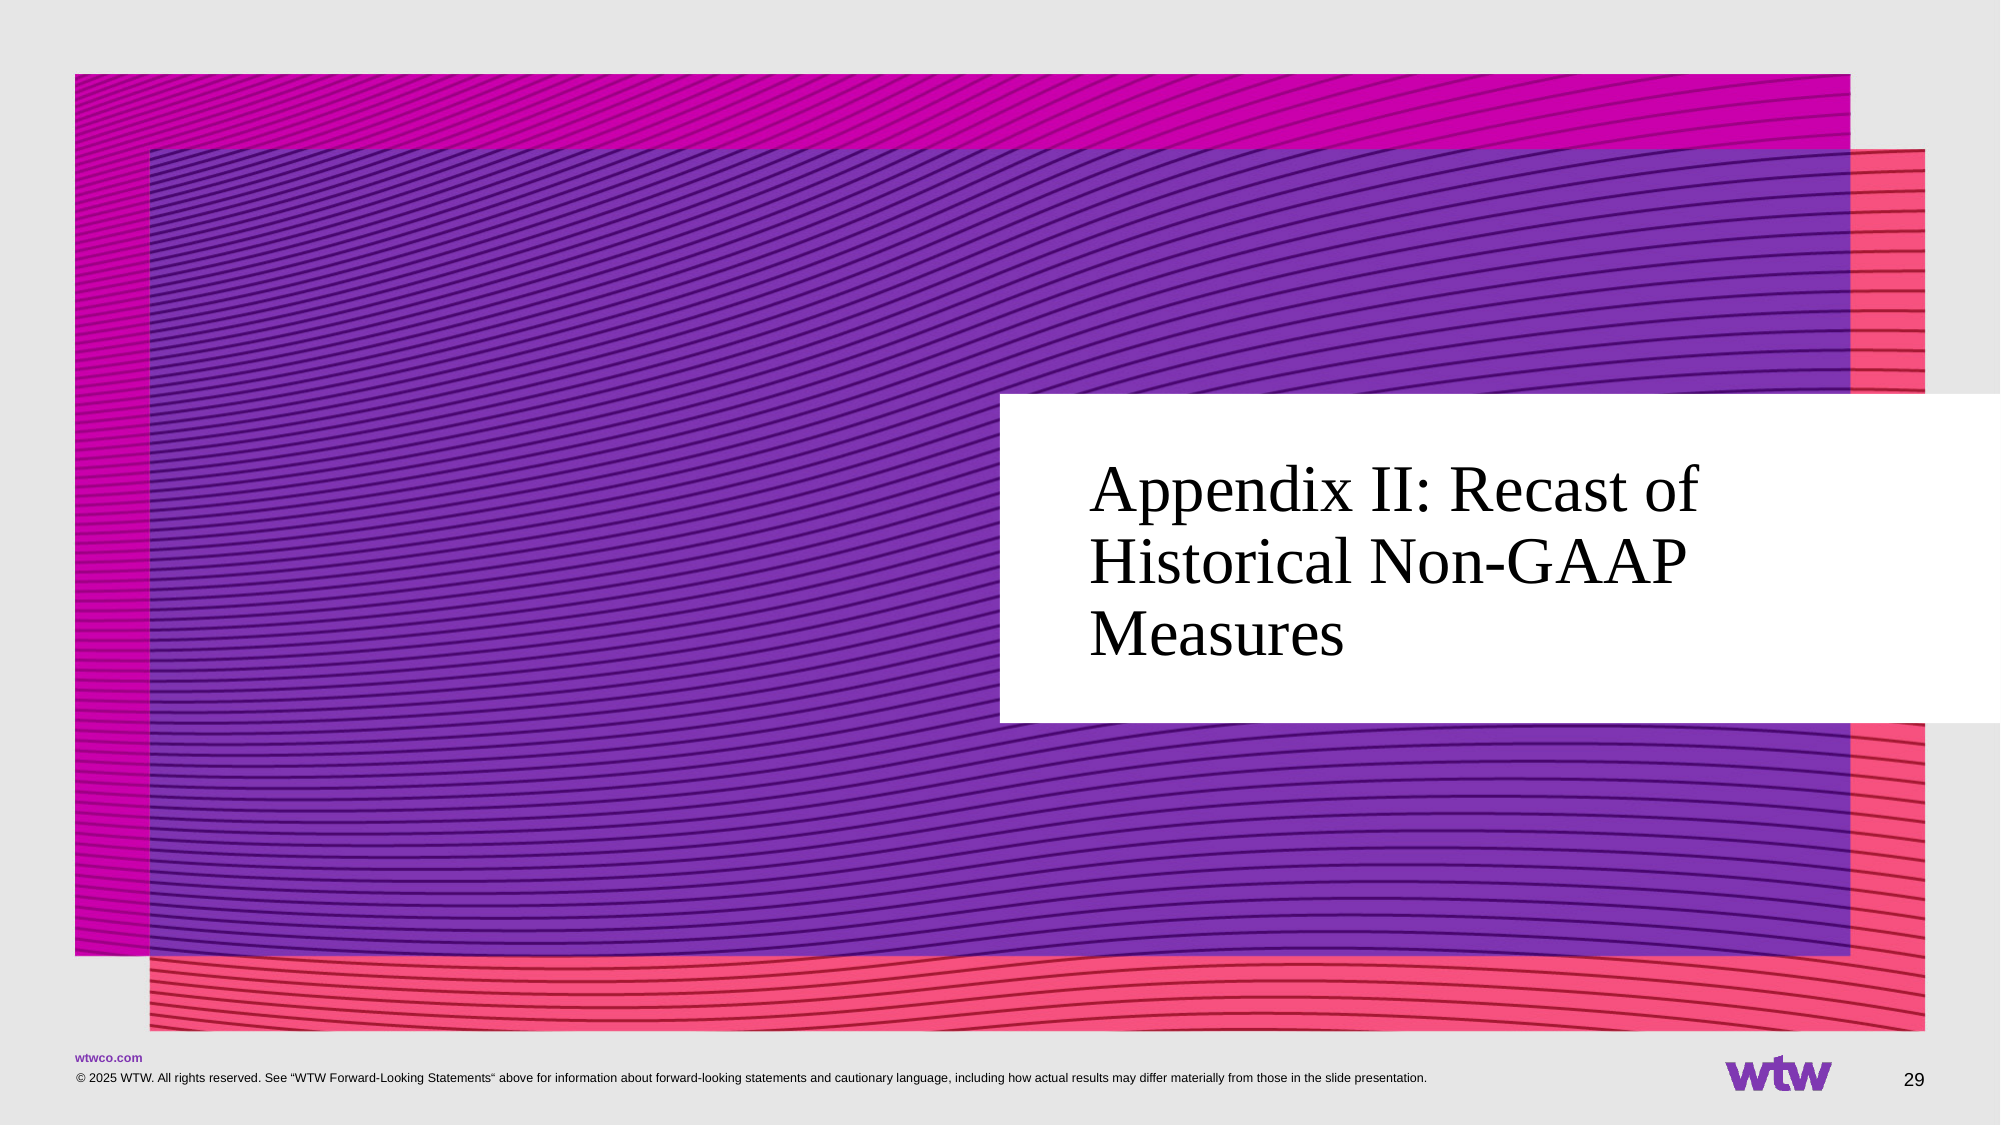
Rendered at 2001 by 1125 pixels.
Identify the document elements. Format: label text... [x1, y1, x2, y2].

slide_number 29 [1874, 1056, 1925, 1091]
title Appendix II: Recast of Historical Non-GAAP Measures [999, 393, 2000, 724]
picture [0, 0, 2001, 1125]
footer © 2025 WTW. All rights reserved. See “WTW Forward-Looking Statements“ above for information about forward-looking statements and cautionary language, including how actual results may differ materially from those in the slide presentation. [75, 1069, 1553, 1088]
